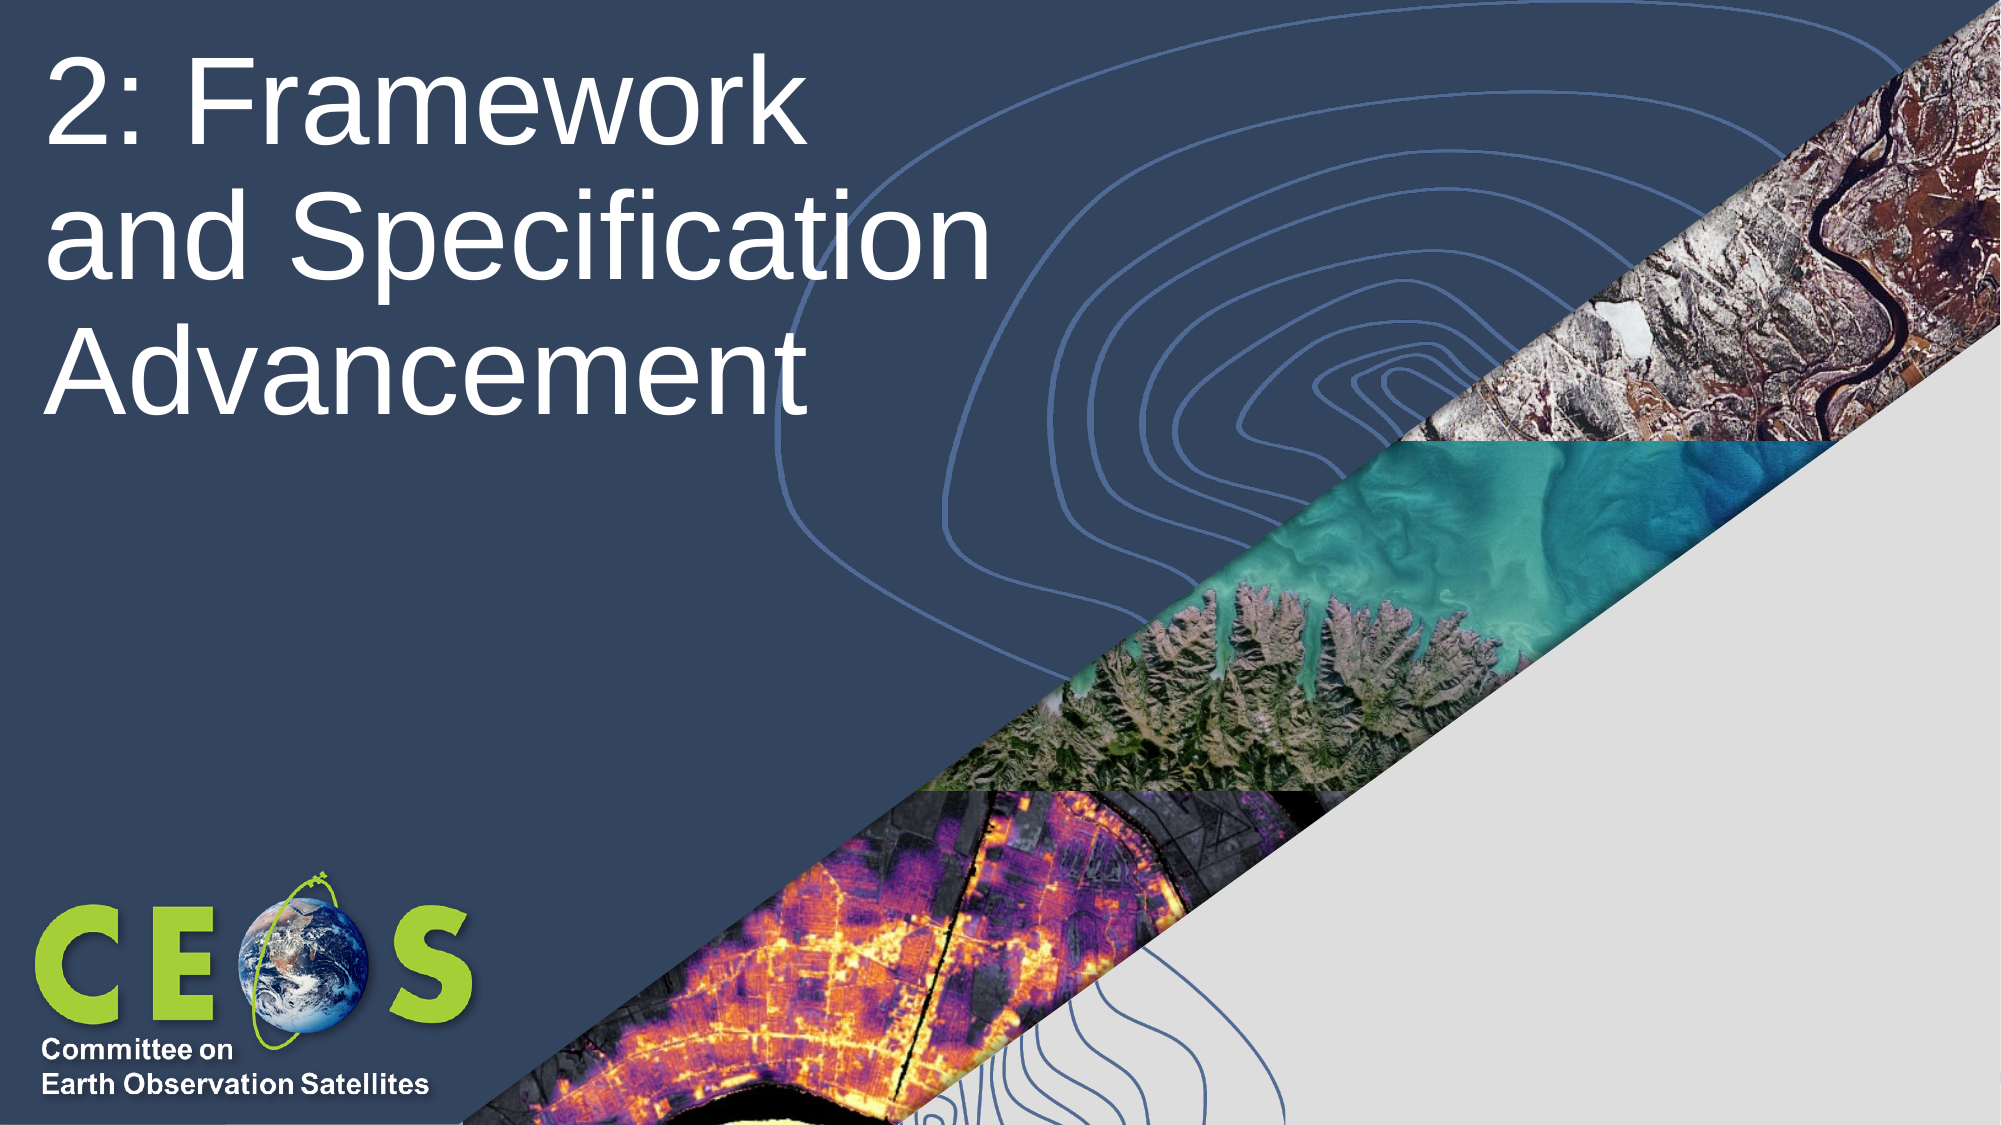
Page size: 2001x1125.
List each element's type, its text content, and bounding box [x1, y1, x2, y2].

picture [22, 0, 2001, 1125]
title 2: Framework and Specification Advancement [28, 28, 1039, 681]
